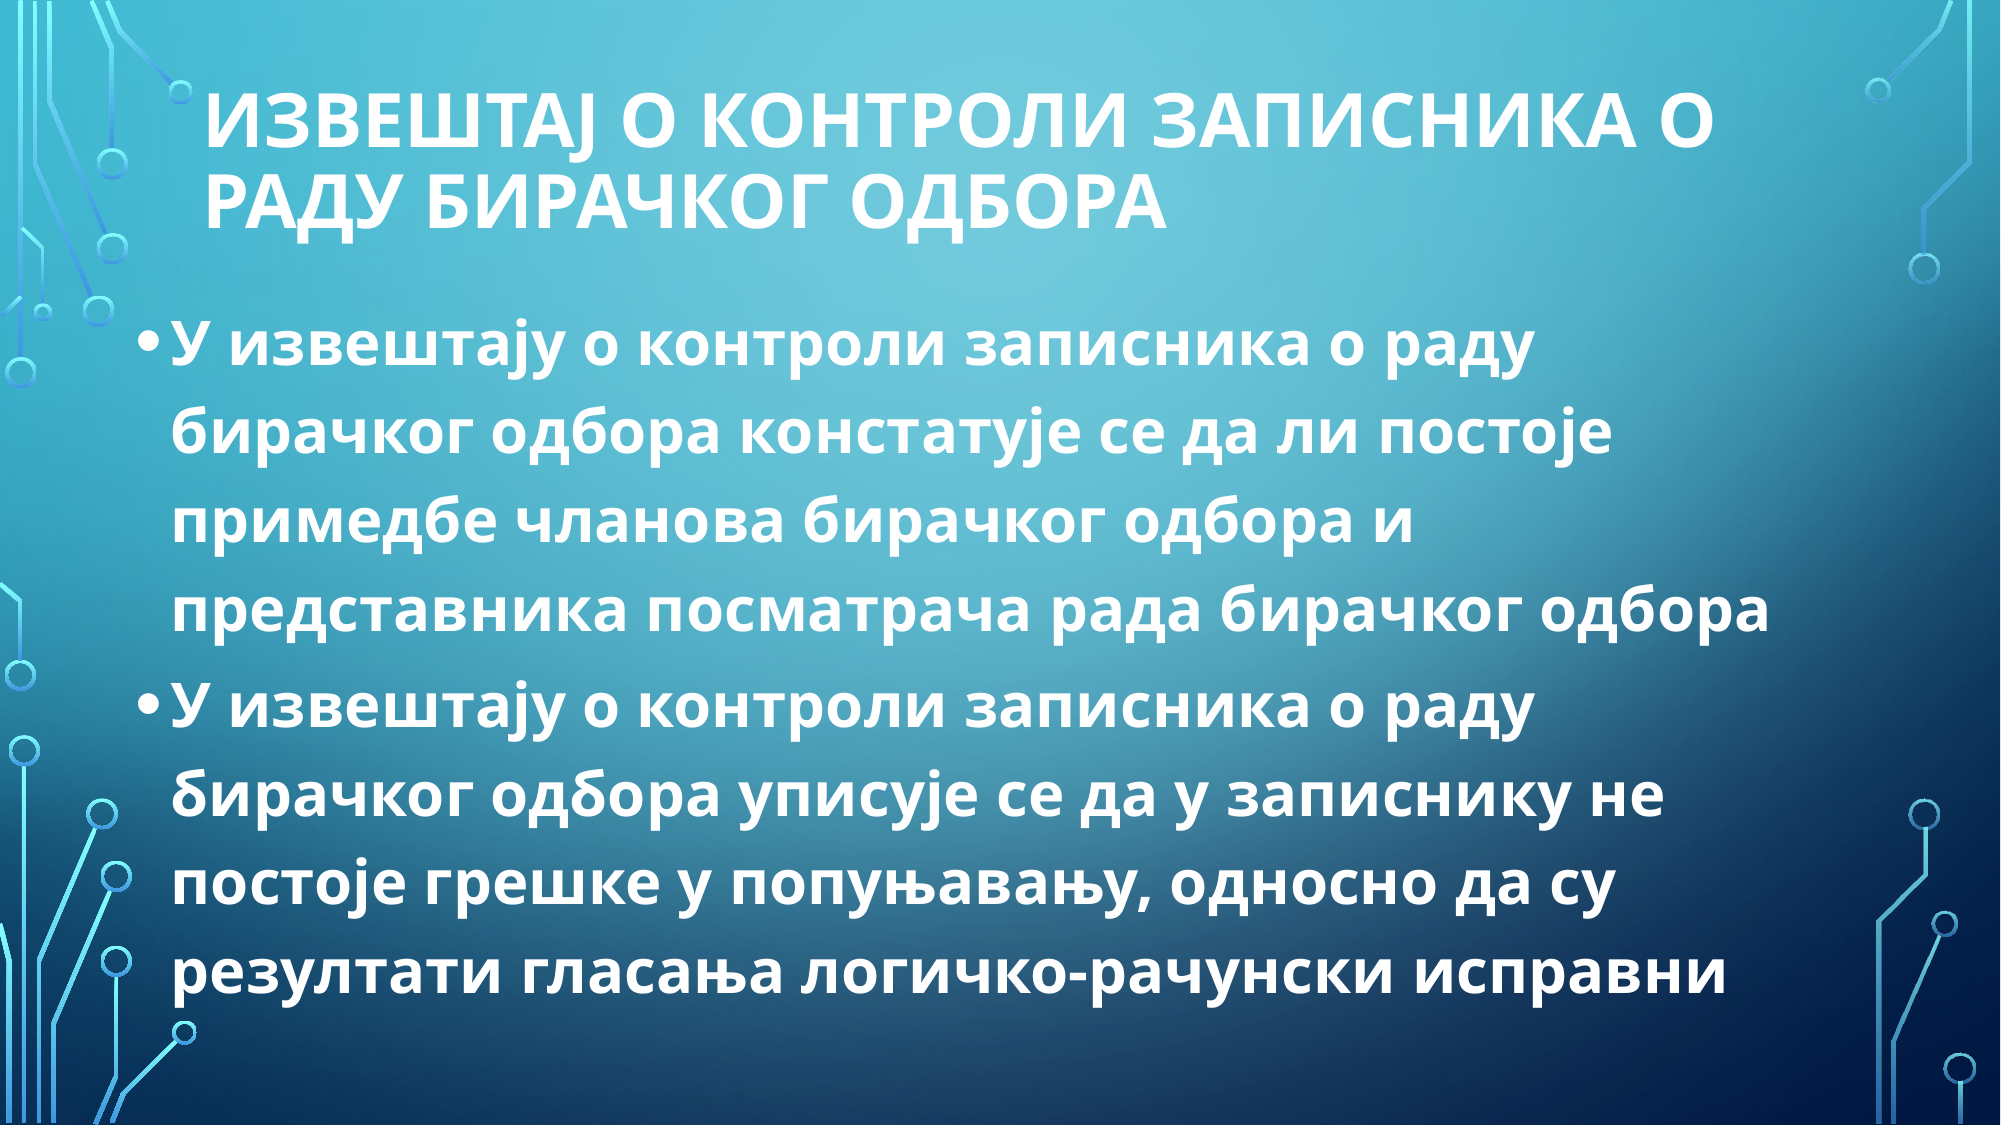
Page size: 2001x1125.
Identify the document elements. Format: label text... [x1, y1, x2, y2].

list У извештају о контроли записника о раду бирачког одбора констатује се да ли постоје примедбе чланова бирачког одбора и представника посматрача рада бирачког одбора У извештају о контроли записника о раду бирачког одбора уписује се да у записнику не постоје грешке у попуњавању, односно да су резултати гласања логичко-рачунски исправни [120, 281, 1813, 1058]
title извештај о контроли записника о раду бирачког одбора [187, 46, 1813, 281]
